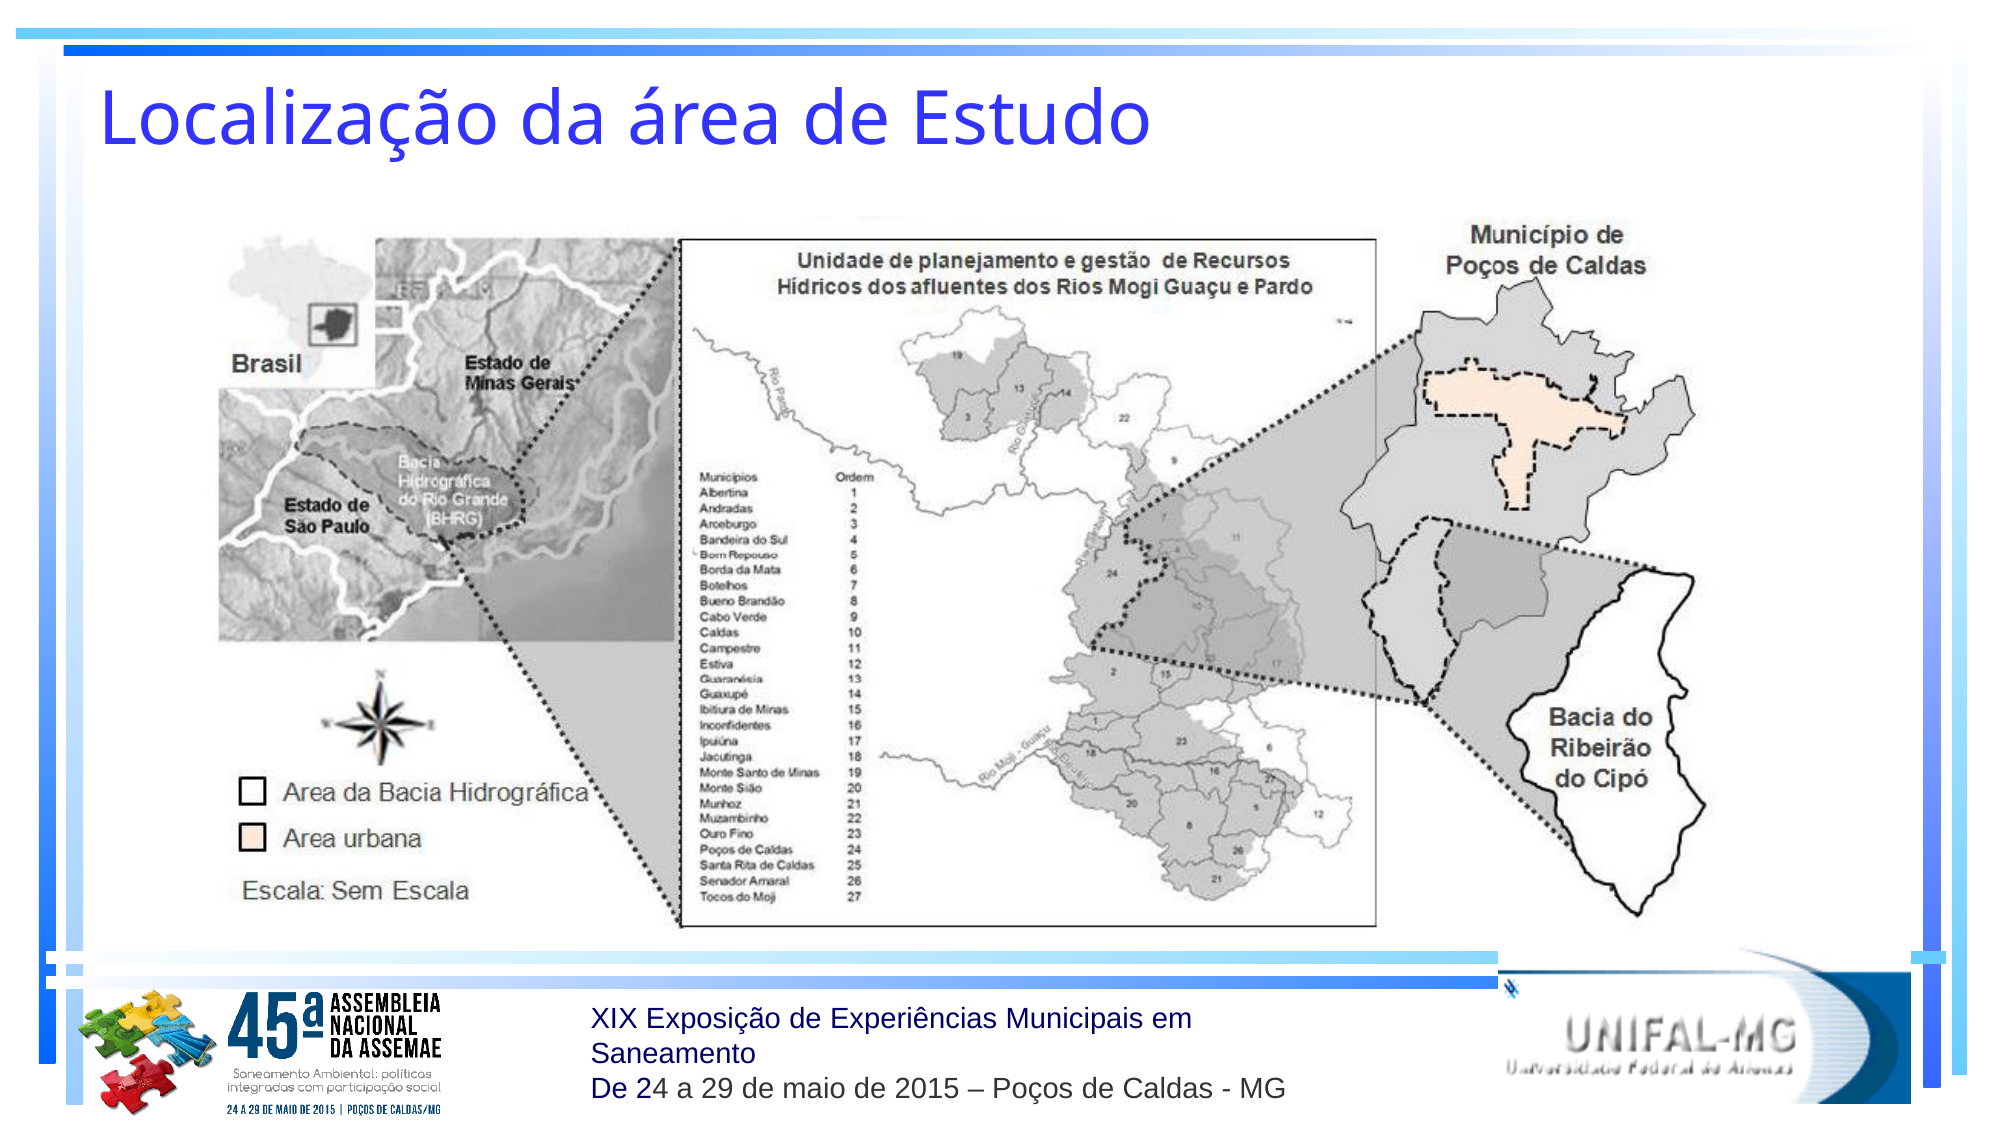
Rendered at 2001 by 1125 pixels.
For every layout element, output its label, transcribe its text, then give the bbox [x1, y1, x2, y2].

picture [193, 216, 1911, 1104]
picture [63, 966, 478, 1125]
title Localização da área de Estudo [83, 62, 1834, 250]
